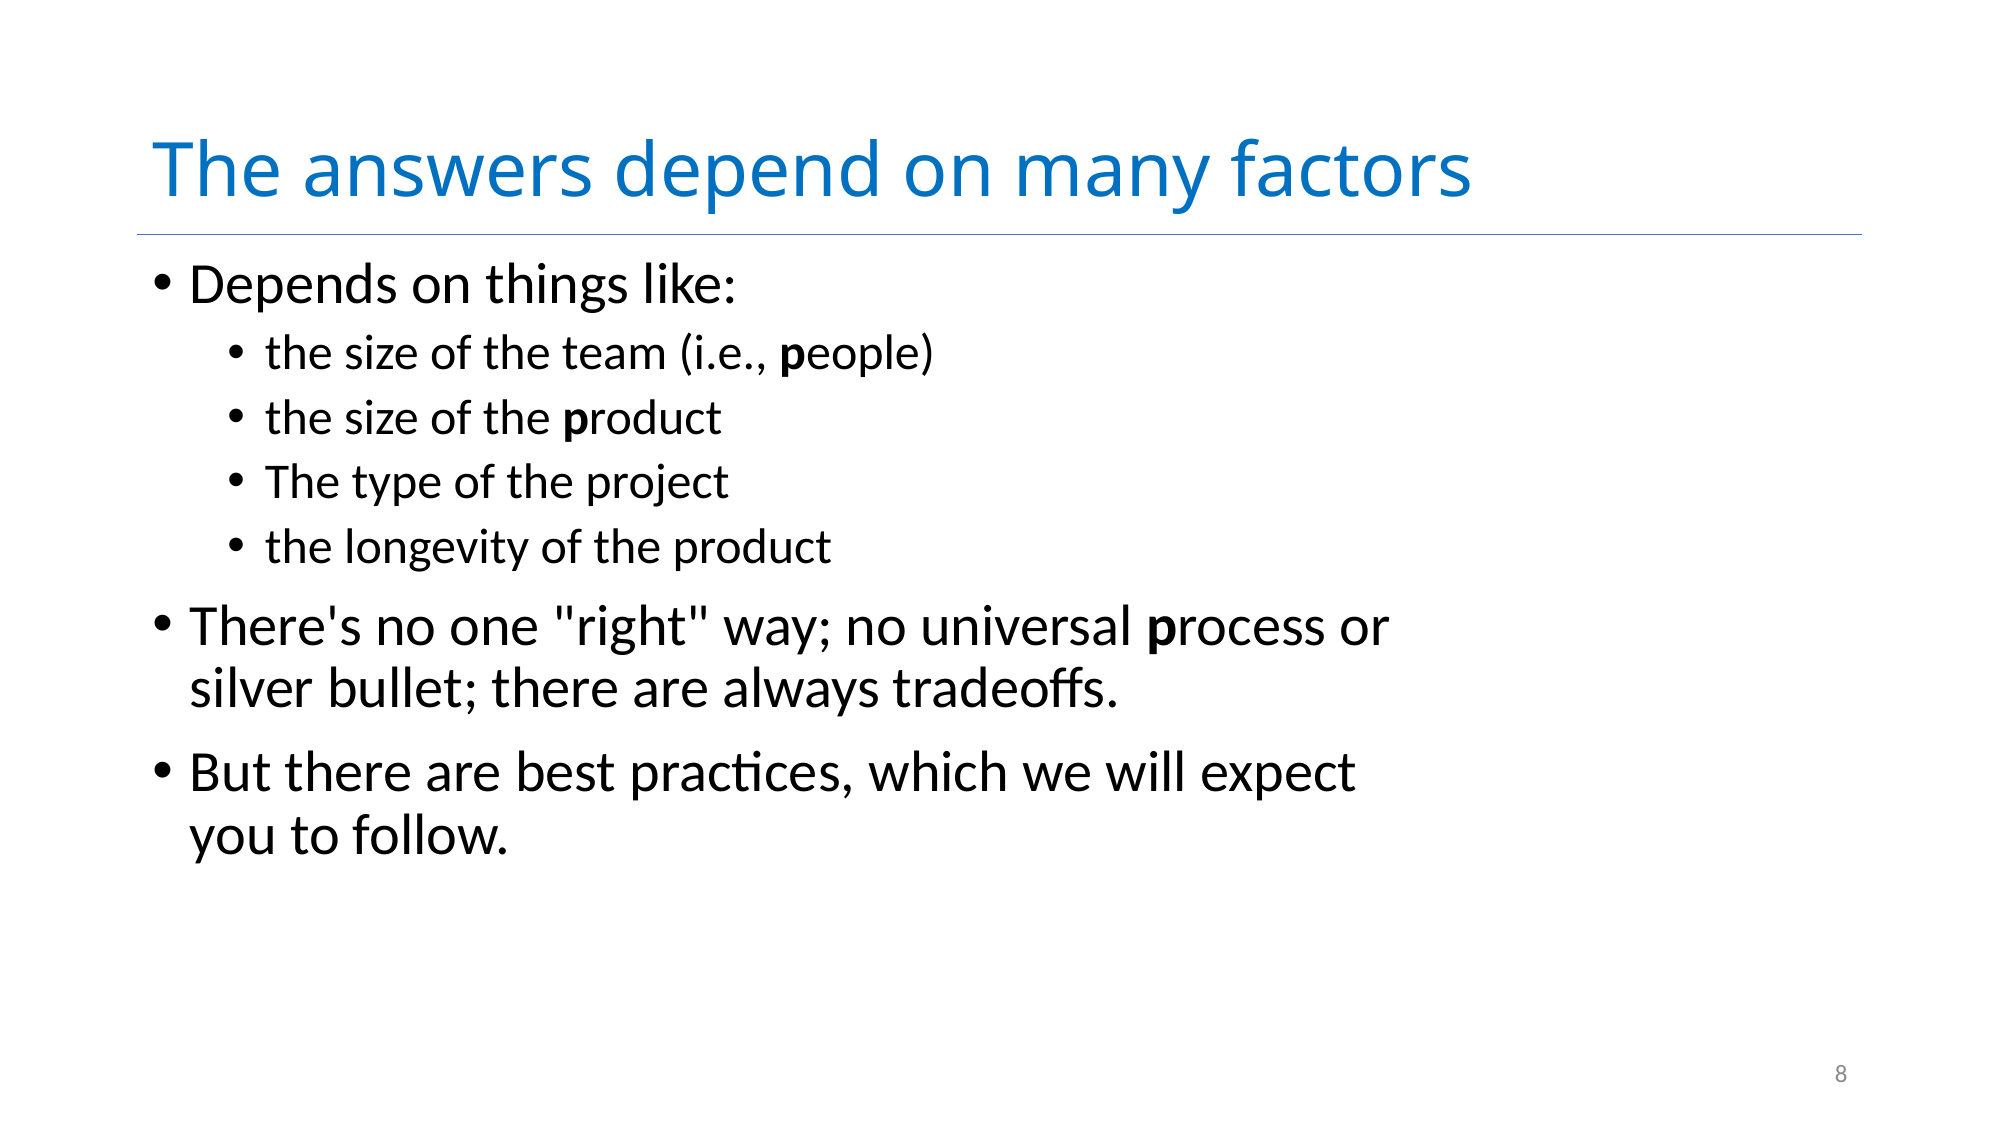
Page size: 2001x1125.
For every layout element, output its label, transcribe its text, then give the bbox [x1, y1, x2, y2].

slide_number 8 [1412, 1042, 1863, 1103]
title The answers depend on many factors [137, 3, 1863, 221]
list Depends on things like: the size of the team (i.e., people) the size of the product The type of the project the longevity of the product There's no one "right" way; no universal process or silver bullet; there are always tradeoffs. But there are best practices, which we will expect you to follow. [137, 246, 1432, 960]
